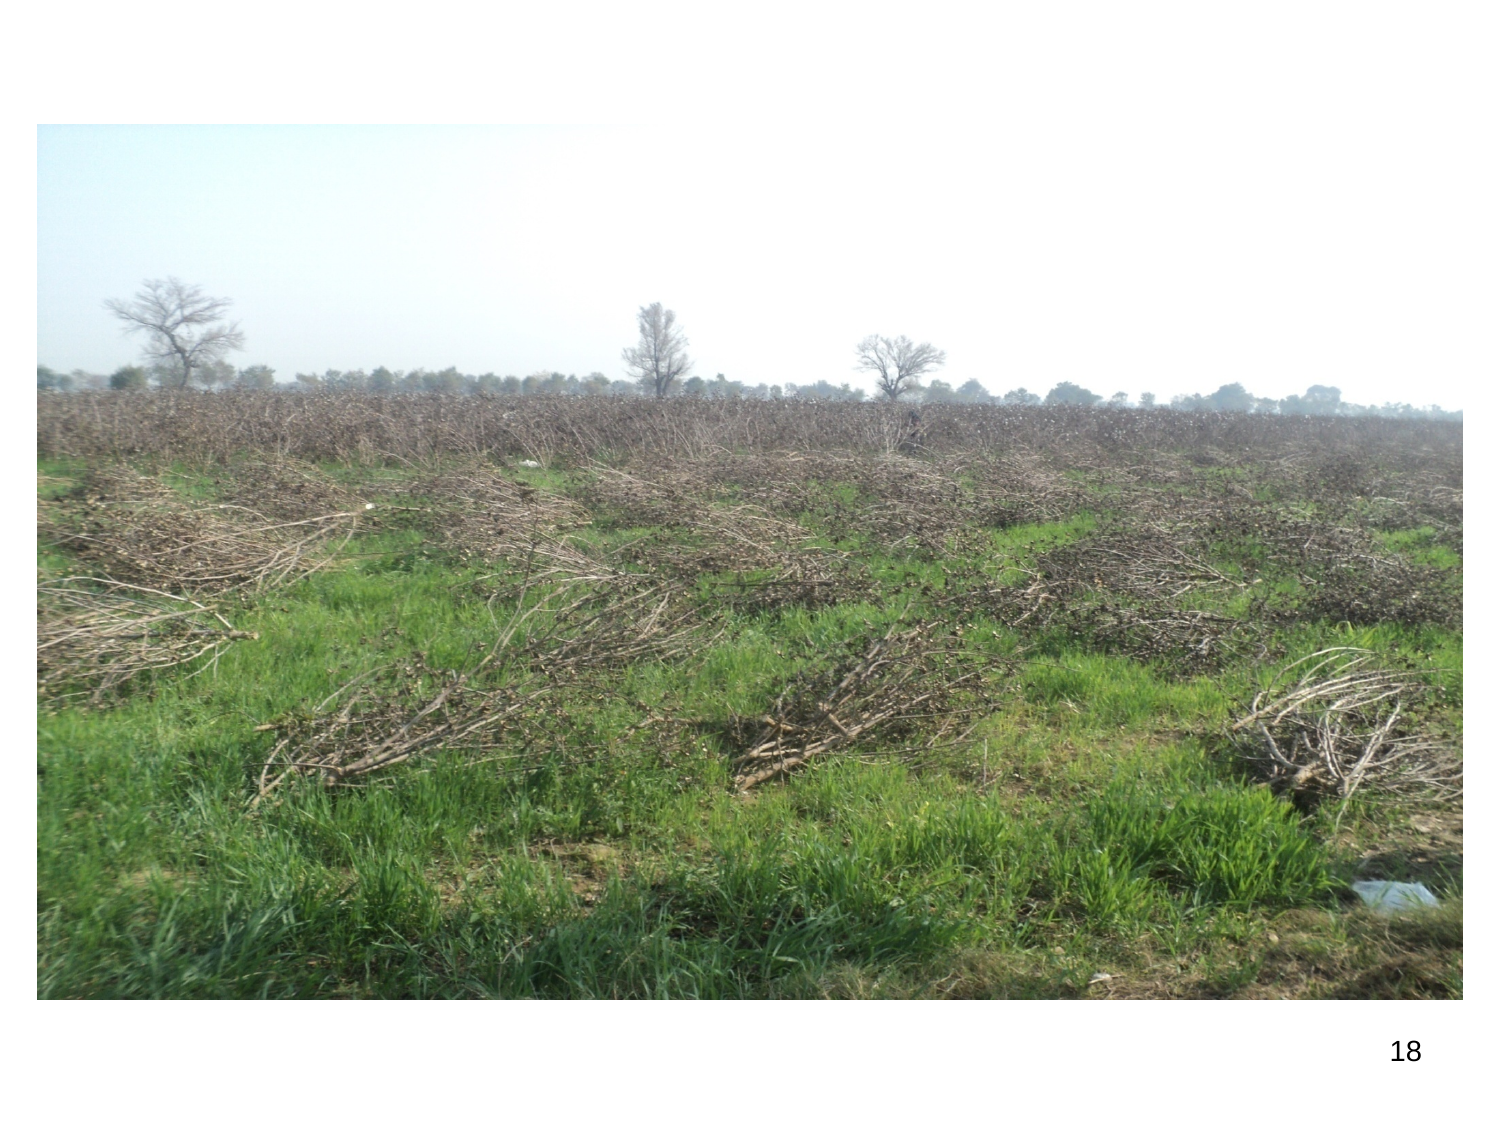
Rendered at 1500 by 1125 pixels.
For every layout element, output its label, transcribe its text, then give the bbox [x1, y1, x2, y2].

text_box 18 [1374, 1024, 1450, 1075]
picture [37, 124, 1463, 1001]
